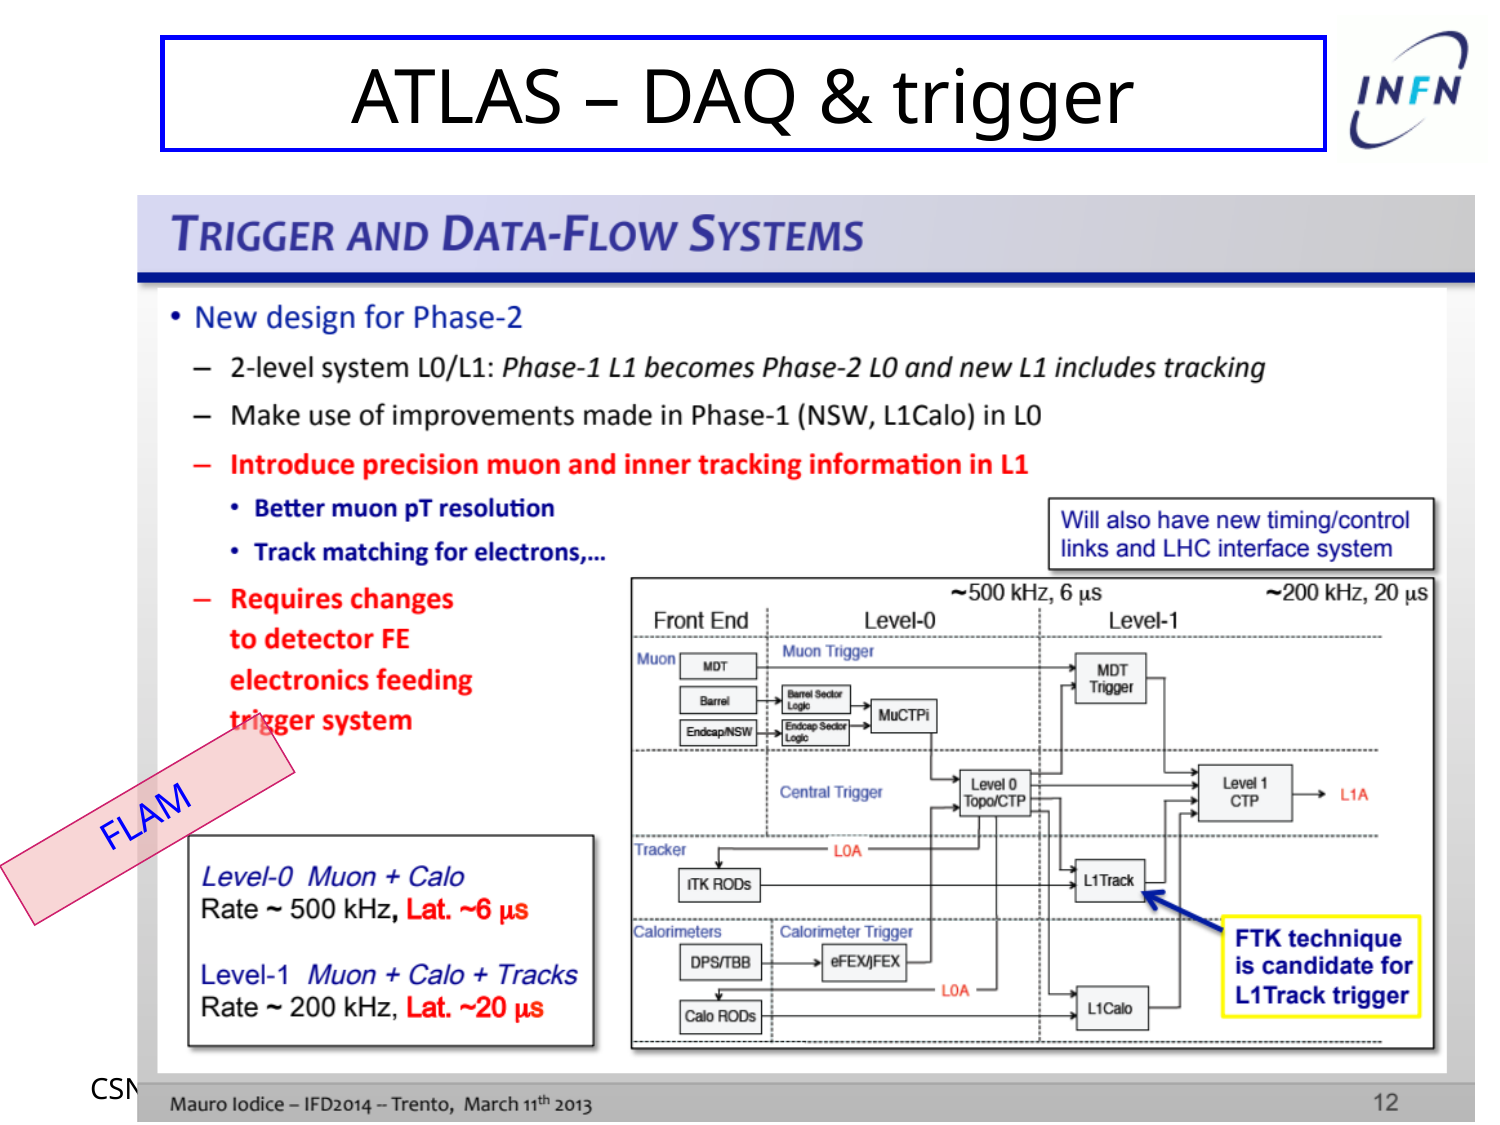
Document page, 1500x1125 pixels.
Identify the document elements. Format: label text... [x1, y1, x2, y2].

picture [137, 195, 1476, 1122]
picture [1337, 15, 1488, 163]
title ATLAS – DAQ & trigger [160, 35, 1327, 152]
slide_number CSN1- Maggio 2014 [74, 1062, 132, 1103]
text_box FLAM [0, 788, 132, 926]
